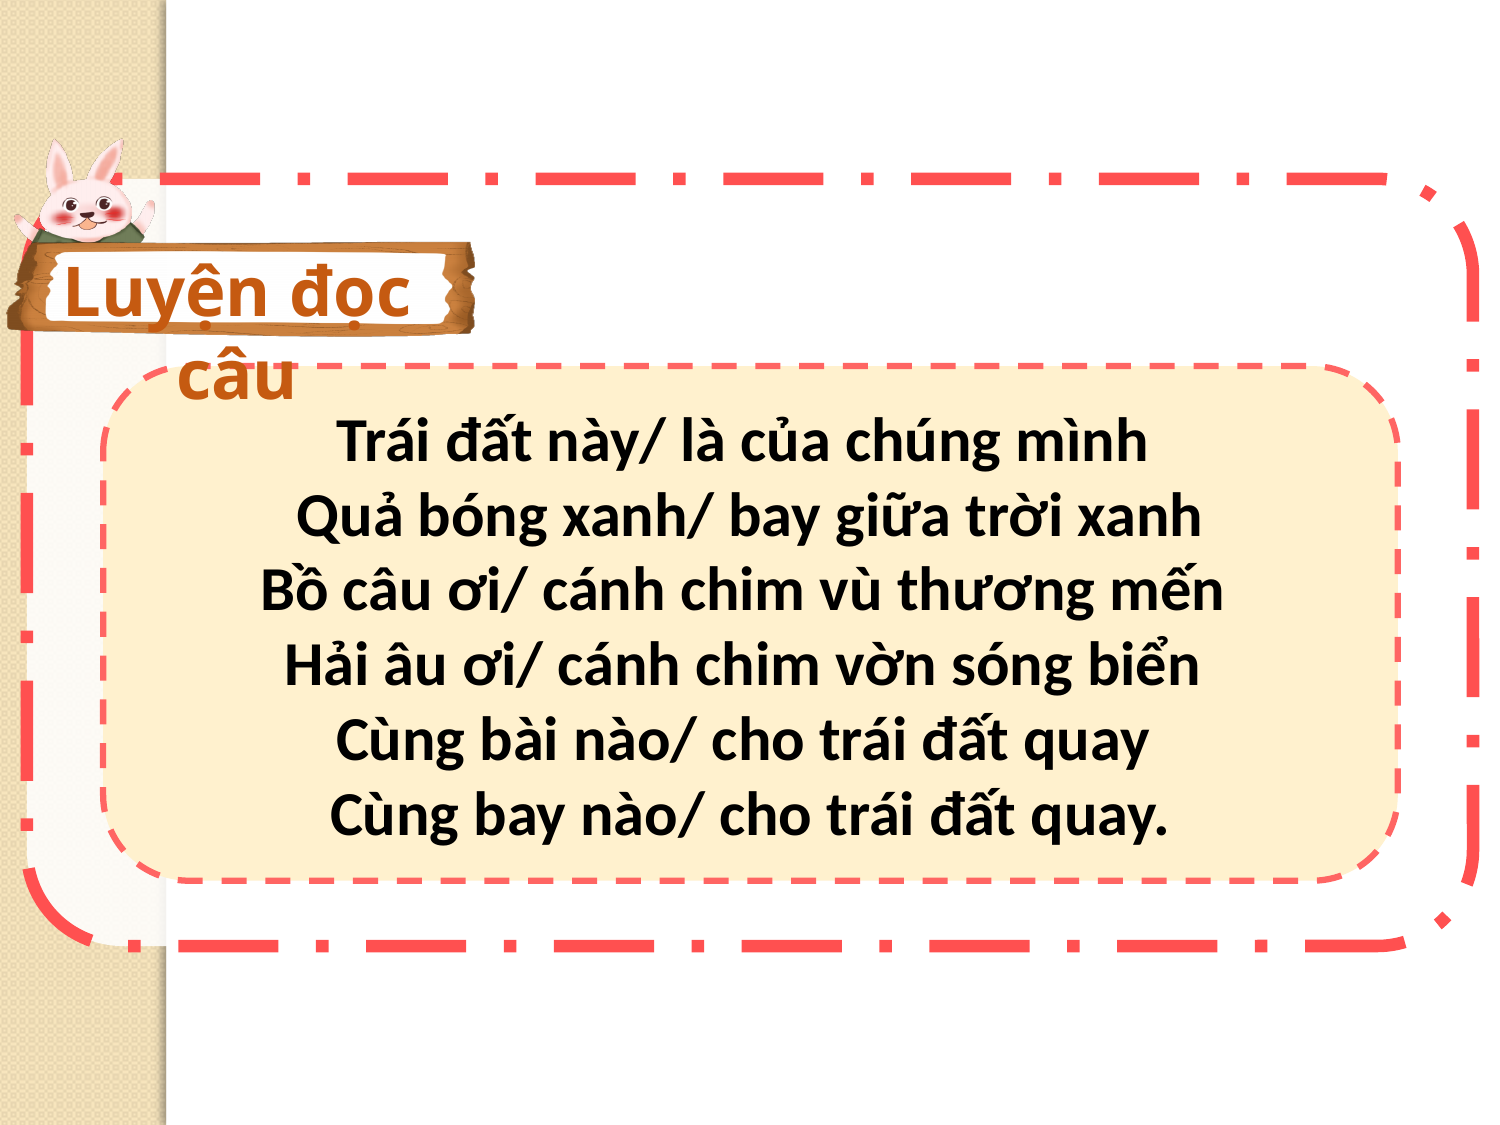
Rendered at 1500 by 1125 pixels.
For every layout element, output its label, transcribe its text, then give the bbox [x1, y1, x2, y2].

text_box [0, 101, 578, 423]
text_box [24, 176, 1476, 949]
text_box Trái đất này/ là của chúng mình Quả bóng xanh/ bay giữa trời xanh Bồ câu ơi/ cánh chim vù thương mến Hải âu ơi/ cánh chim vờn sóng biển Cùng bài nào/ cho trái đất quay Cùng bay nào/ cho trái đất quay. [103, 366, 1398, 881]
